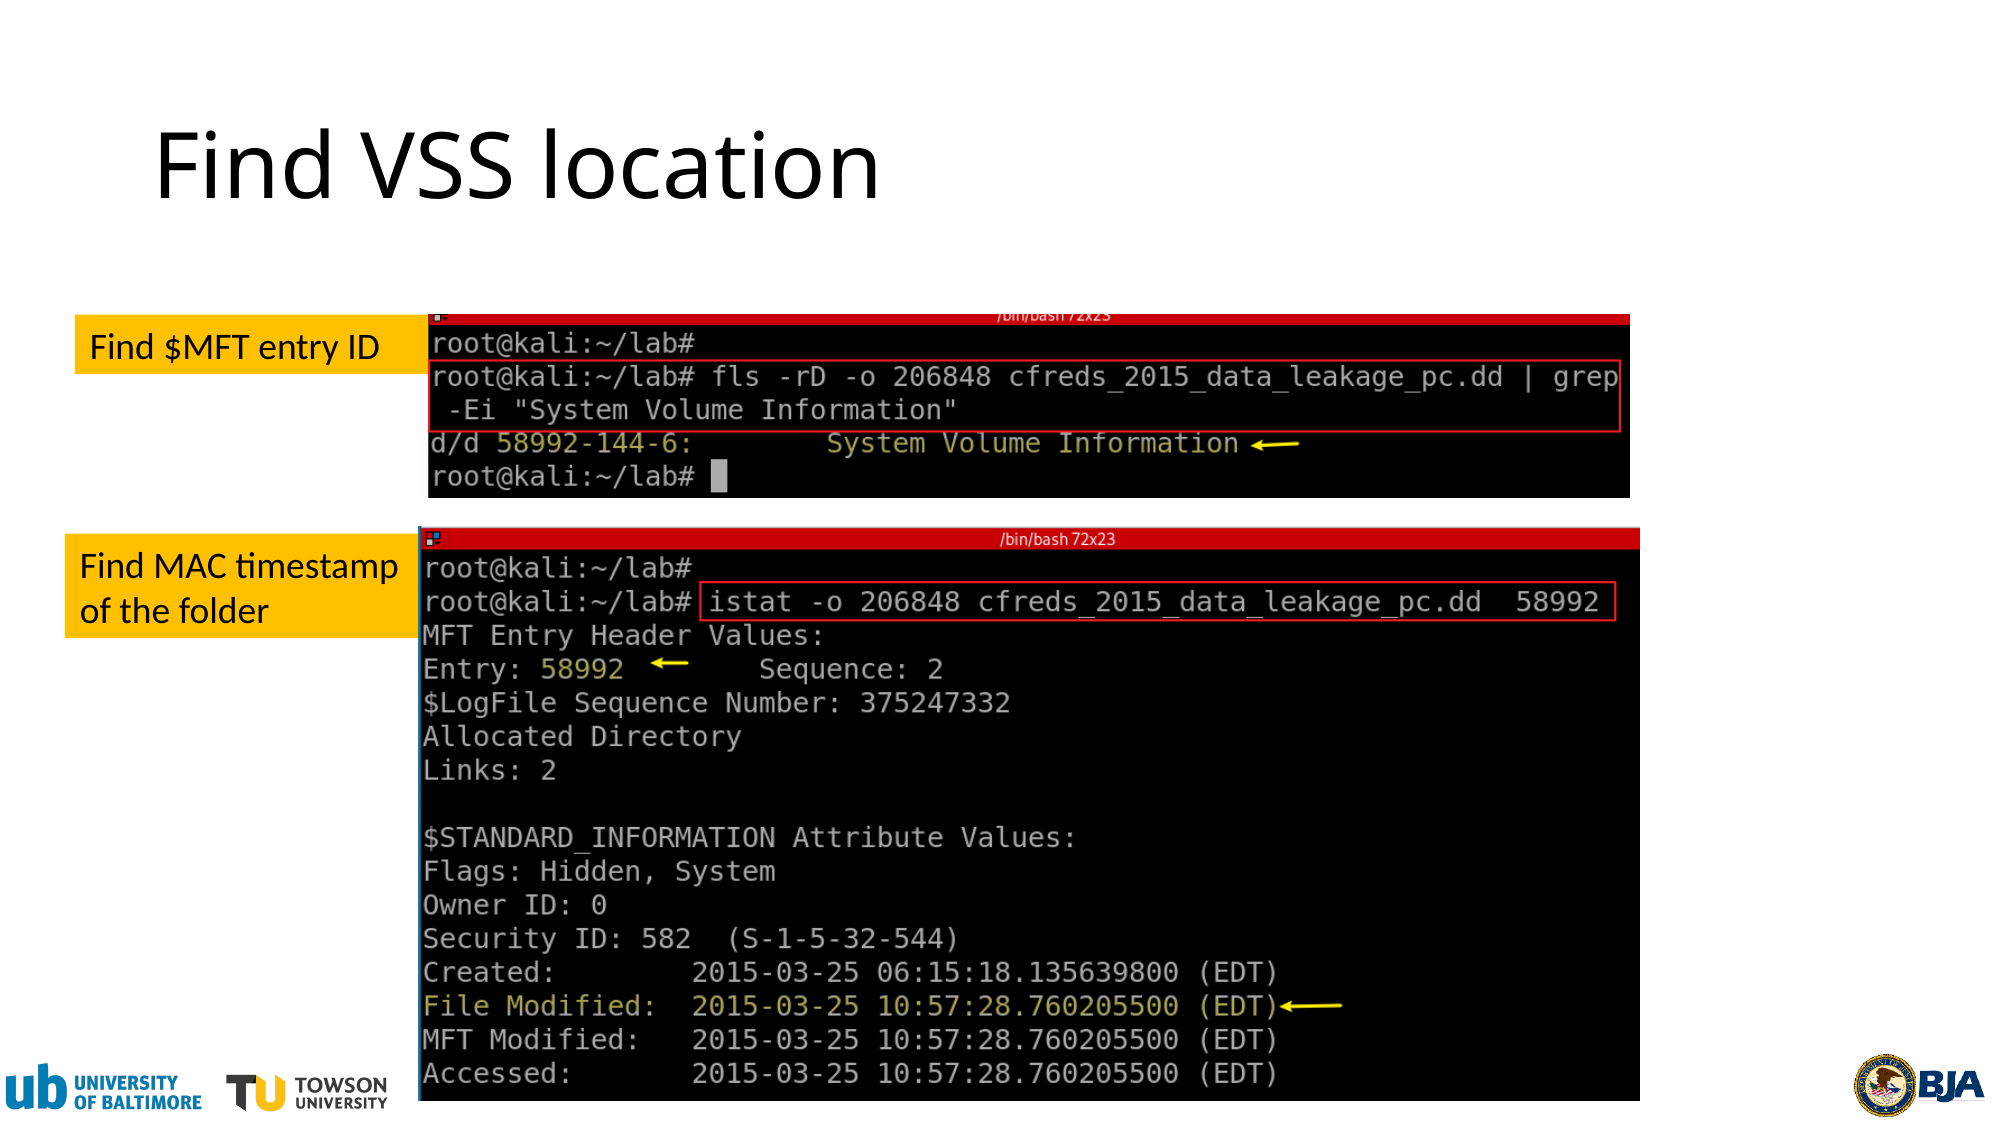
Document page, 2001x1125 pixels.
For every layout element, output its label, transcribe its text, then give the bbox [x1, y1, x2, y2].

picture [427, 314, 1630, 498]
title Find VSS location [137, 59, 1863, 278]
picture [0, 1031, 407, 1125]
text_box Find MAC timestamp of the folder [64, 533, 418, 639]
picture [1854, 1054, 1986, 1117]
picture [418, 526, 1640, 1101]
text_box Find $MFT entry ID [74, 314, 427, 375]
